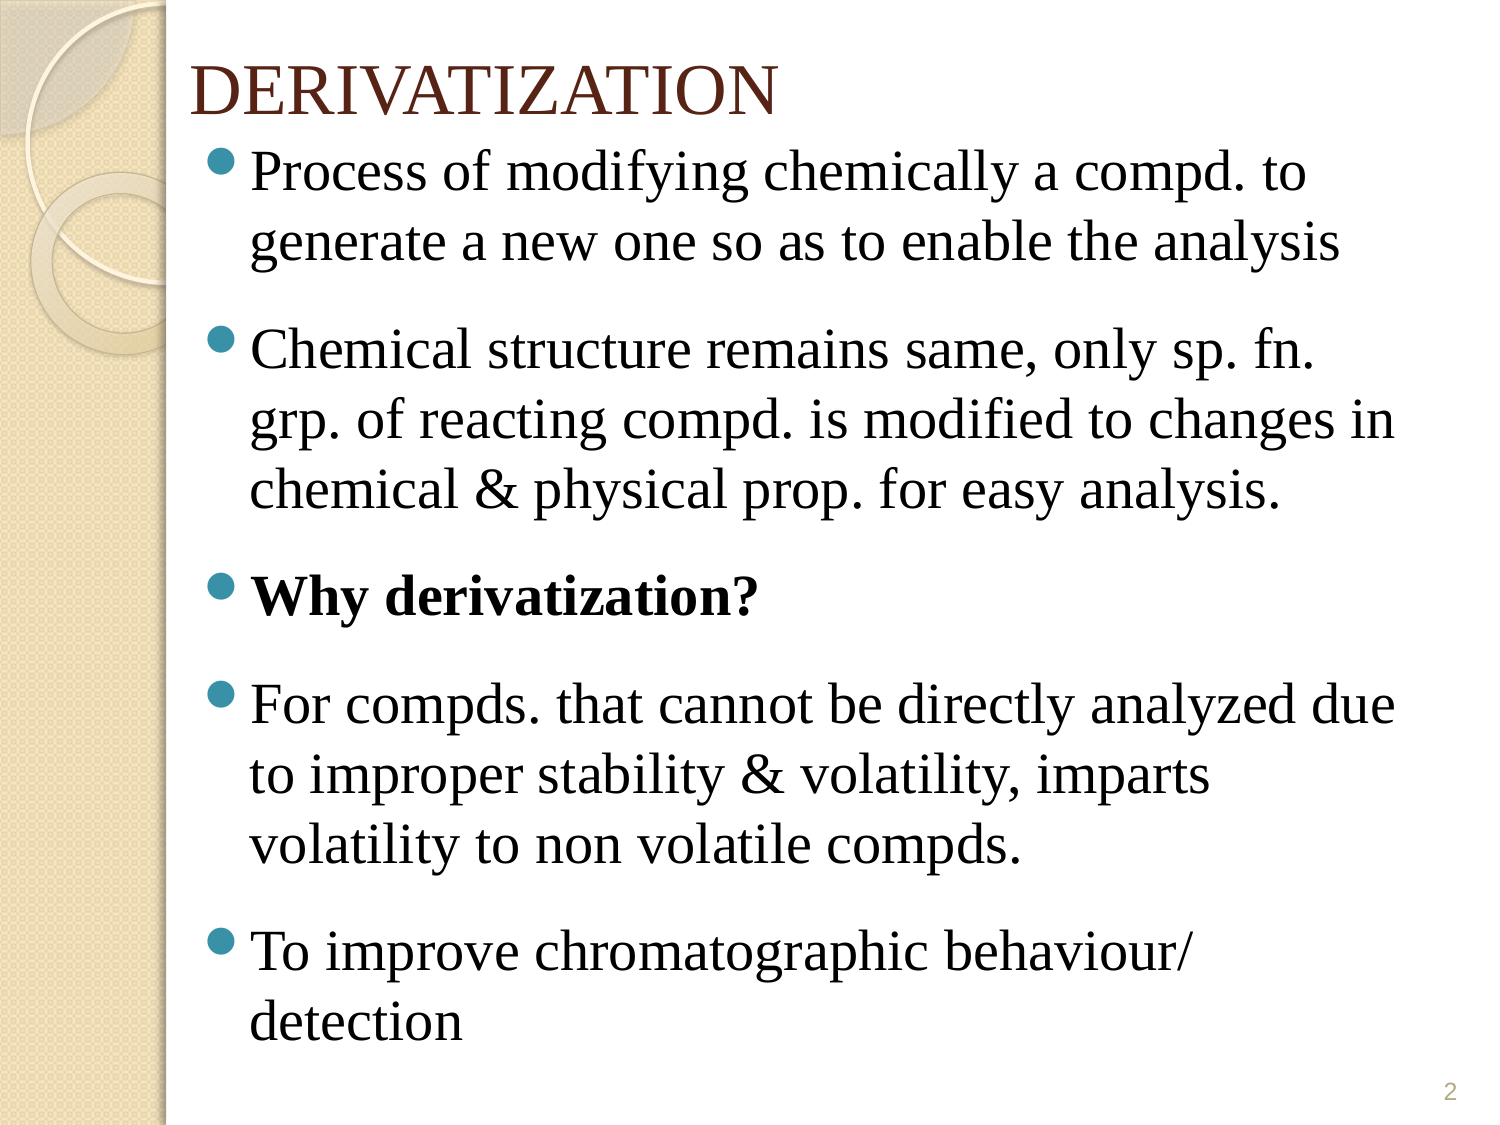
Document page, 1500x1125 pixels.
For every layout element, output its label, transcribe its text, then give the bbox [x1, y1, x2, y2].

list Process of modifying chemically a compd. to generate a new one so as to enable the analysis Chemical structure remains same, only sp. fn. grp. of reacting compd. is modified to changes in chemical & physical prop. for easy analysis. Why derivatization? For compds. that cannot be directly analyzed due to improper stability & volatility, imparts volatility to non volatile compds. To improve chromatographic behaviour/ detection [174, 124, 1426, 1101]
slide_number 2 [1413, 1034, 1488, 1113]
title DERIVATIZATION [174, 24, 1454, 145]
